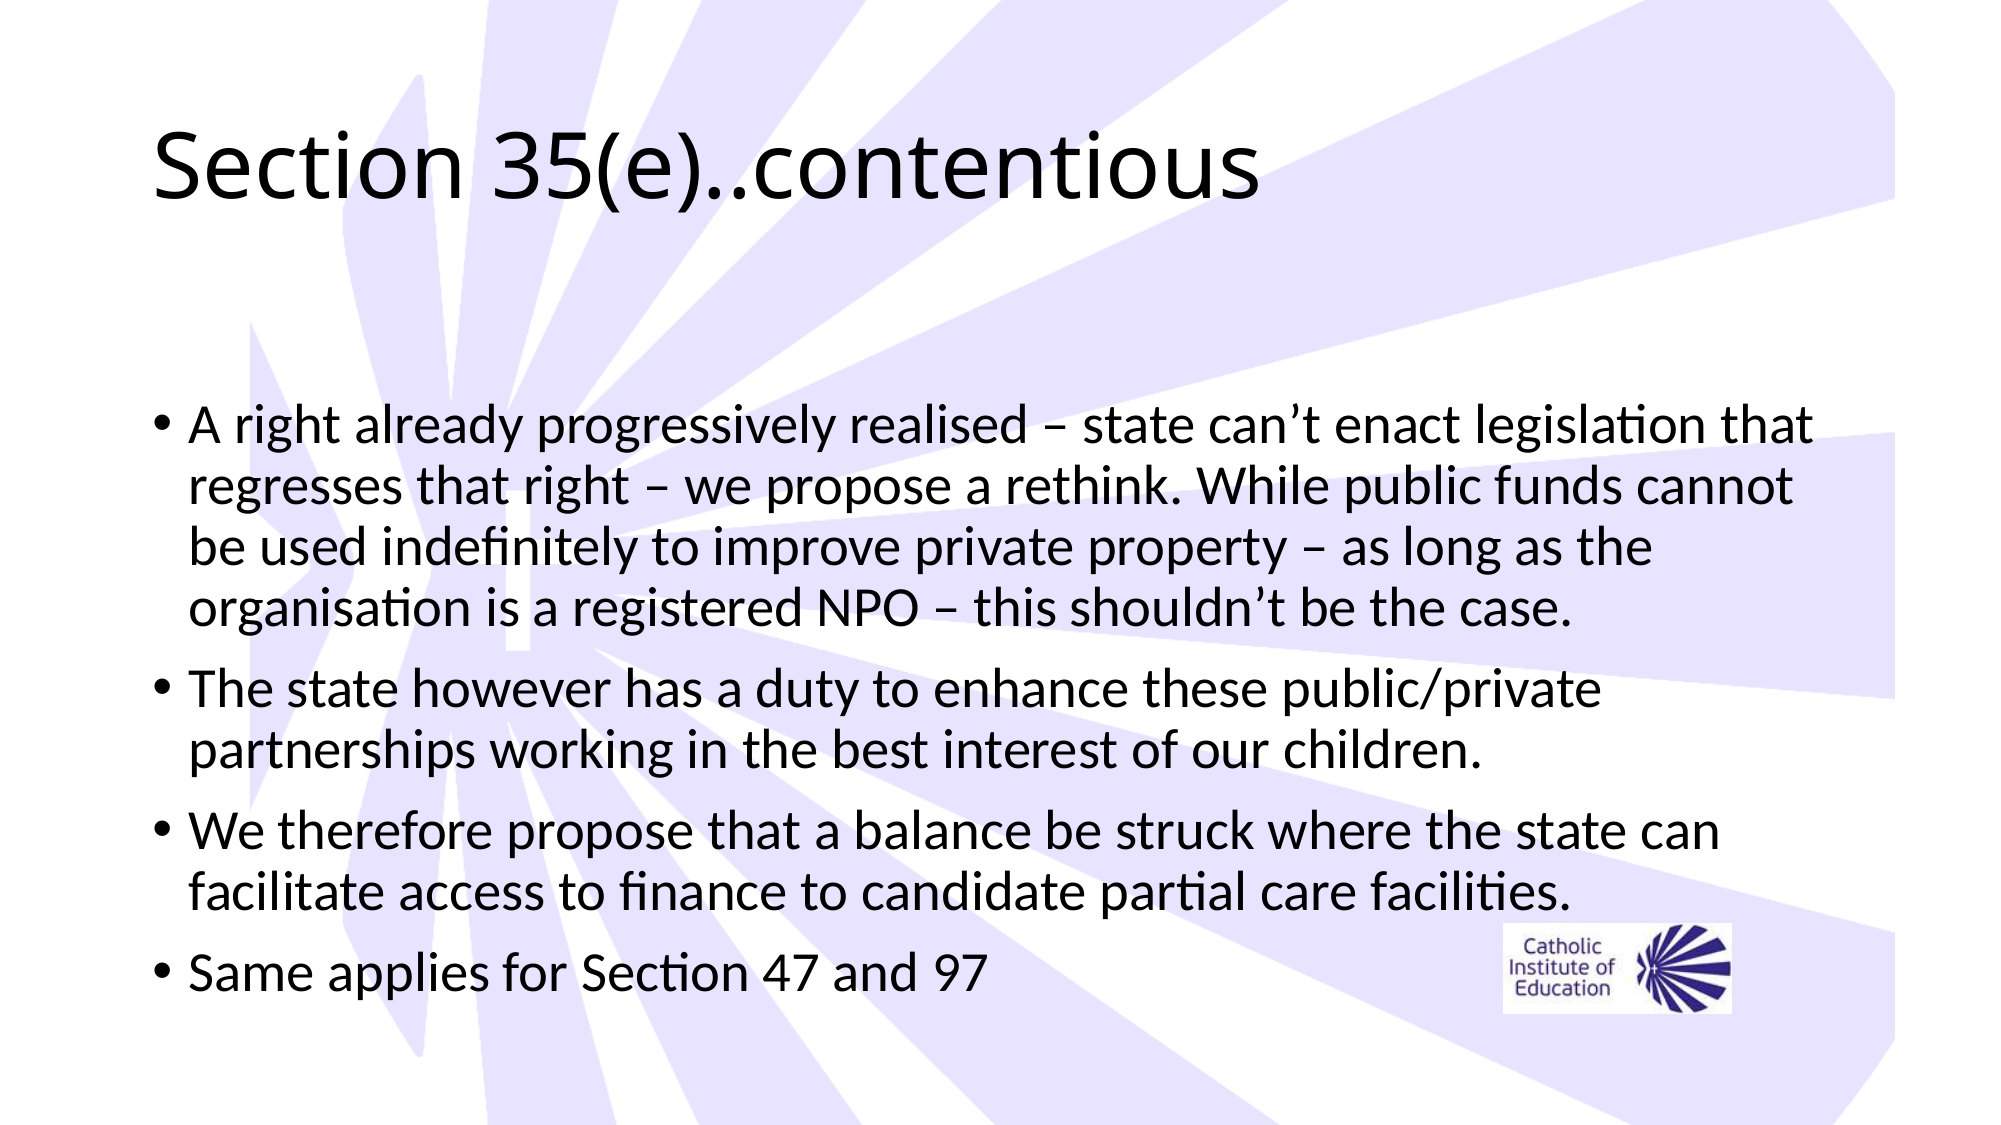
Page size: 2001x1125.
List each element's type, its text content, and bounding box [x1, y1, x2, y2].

list A right already progressively realised – state can’t enact legislation that regresses that right – we propose a rethink. While public funds cannot be used indefinitely to improve private property – as long as the organisation is a registered NPO – this shouldn’t be the case. The state however has a duty to enhance these public/private partnerships working in the best interest of our children. We therefore propose that a balance be struck where the state can facilitate access to finance to candidate partial care facilities. Same applies for Section 47 and 97 [137, 299, 249, 1014]
picture [249, 0, 1895, 1125]
title Section 35(e)..contentious [137, 59, 249, 278]
